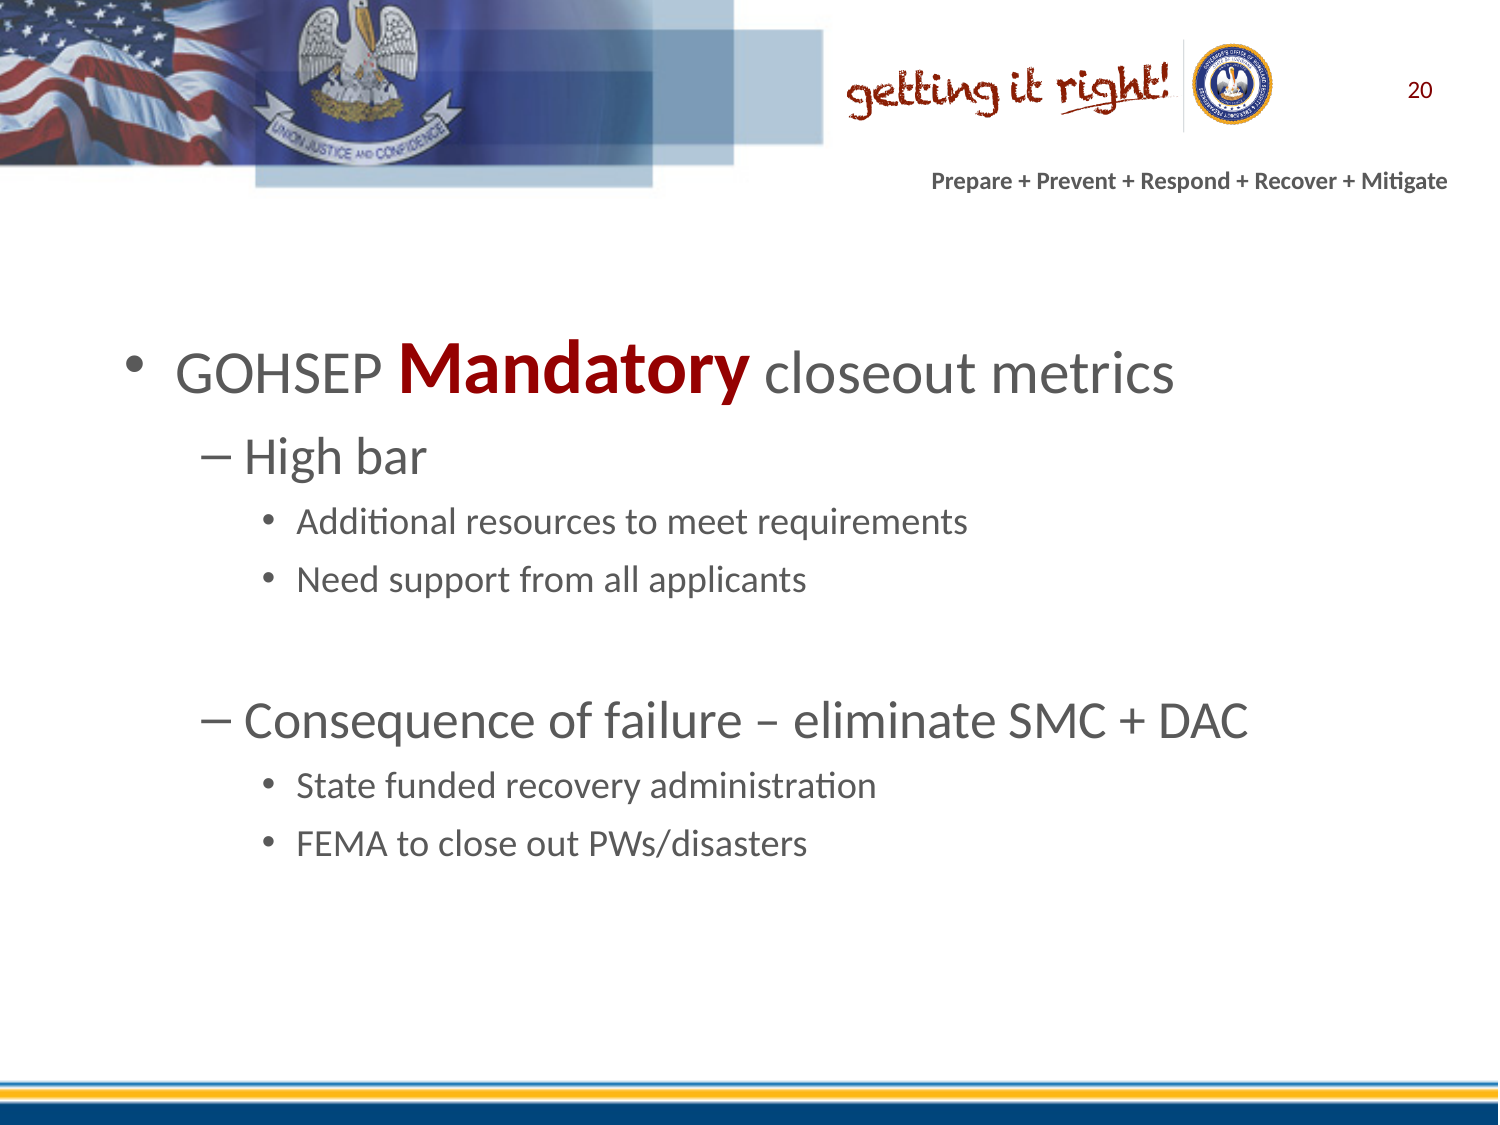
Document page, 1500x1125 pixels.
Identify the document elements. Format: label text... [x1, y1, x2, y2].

list GOHSEP Mandatory closeout metrics High bar Additional resources to meet requirements Need support from all applicants Consequence of failure – eliminate SMC + DAC State funded recovery administration FEMA to close out PWs/disasters [75, 309, 1425, 872]
picture [0, 0, 1498, 1125]
slide_number 20 [845, 31, 1448, 147]
